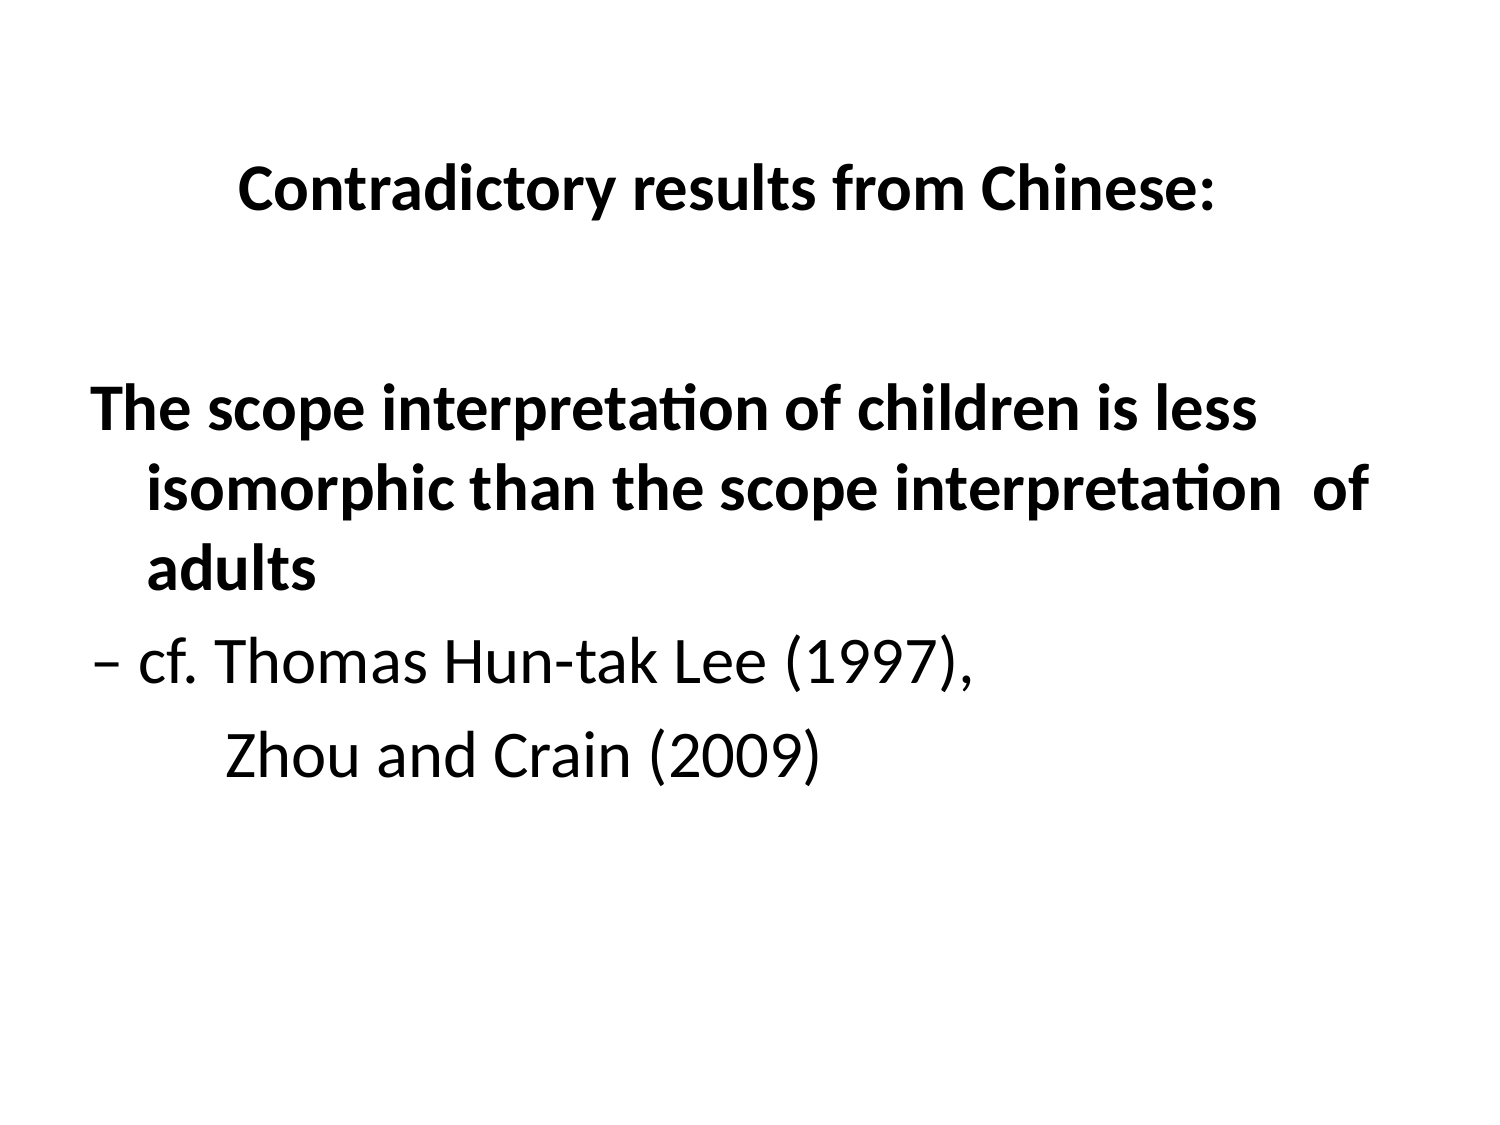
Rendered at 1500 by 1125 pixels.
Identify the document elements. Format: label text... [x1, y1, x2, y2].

list The scope interpretation of children is less isomorphic than the scope interpretation of adults – cf. Thomas Hun-tak Lee (1997), Zhou and Crain (2009) [75, 262, 1425, 1005]
title Contradictory results from Chinese: [53, 90, 1404, 278]
